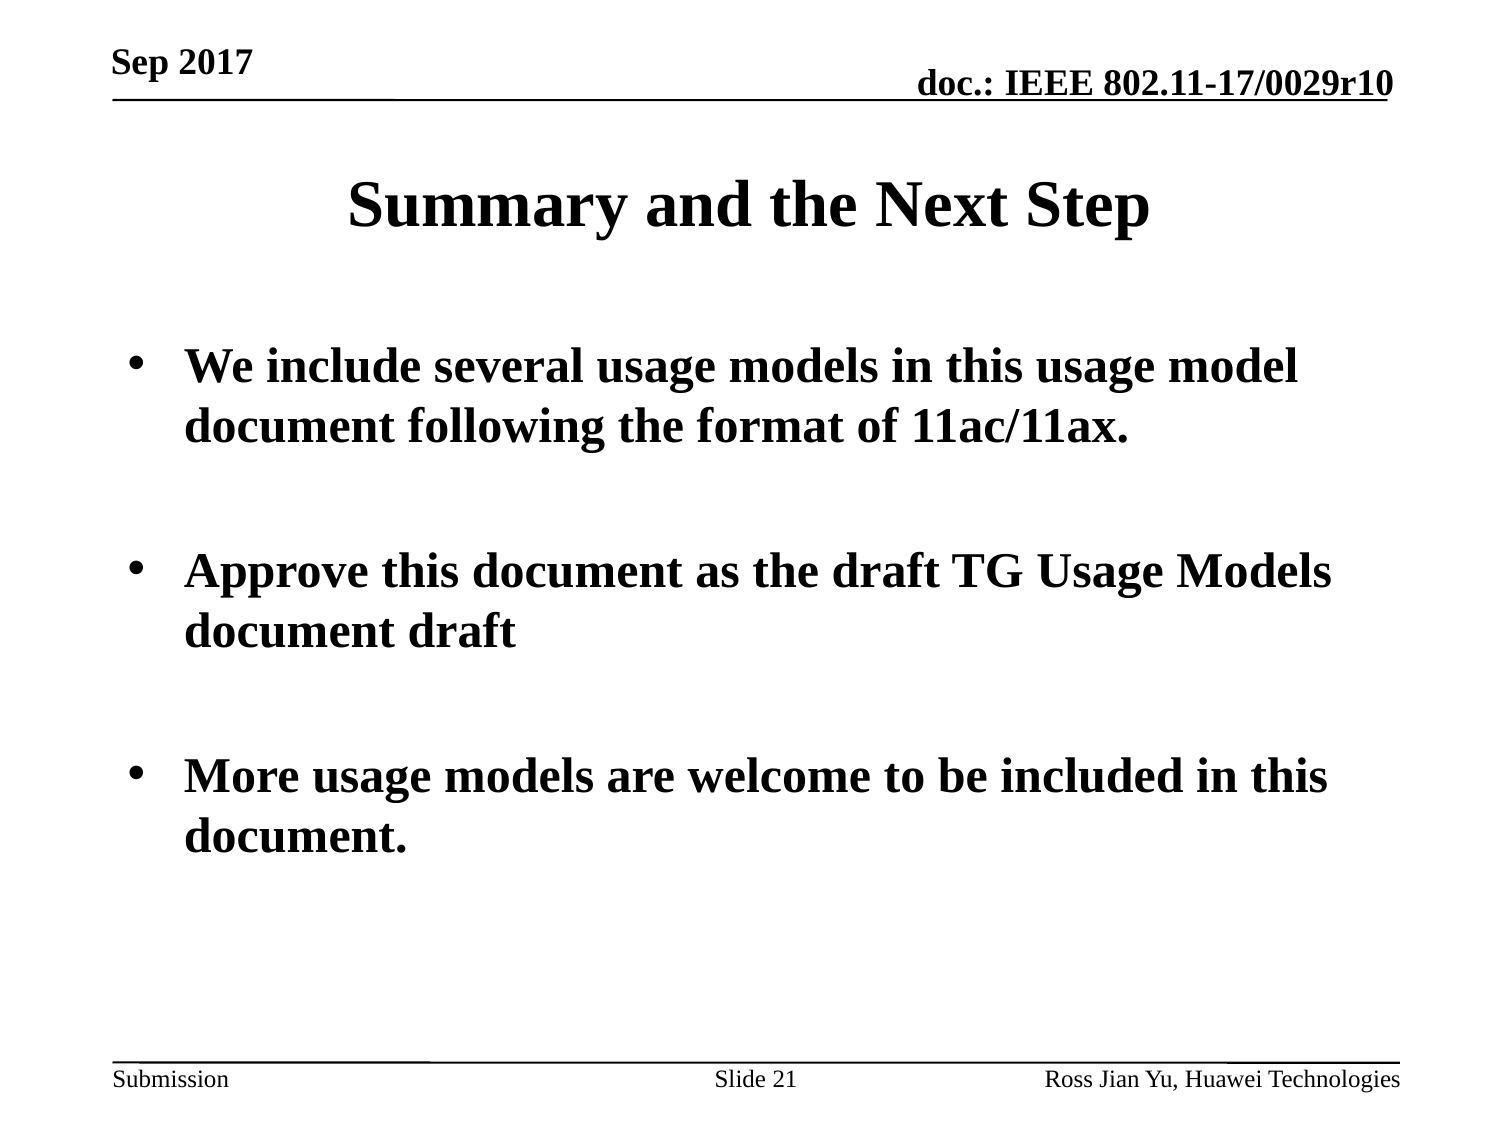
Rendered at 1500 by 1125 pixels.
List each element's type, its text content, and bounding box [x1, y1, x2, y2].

list We include several usage models in this usage model document following the format of 11ac/11ax. Approve this document as the draft TG Usage Models document draft More usage models are welcome to be included in this document. [112, 324, 1388, 1000]
footer Ross Jian Yu, Huawei Technologies [878, 1061, 1402, 1093]
slide_number Slide 21 [712, 1061, 800, 1123]
text_box Sep 2017 [110, 37, 419, 83]
title Summary and the Next Step [112, 112, 1388, 288]
